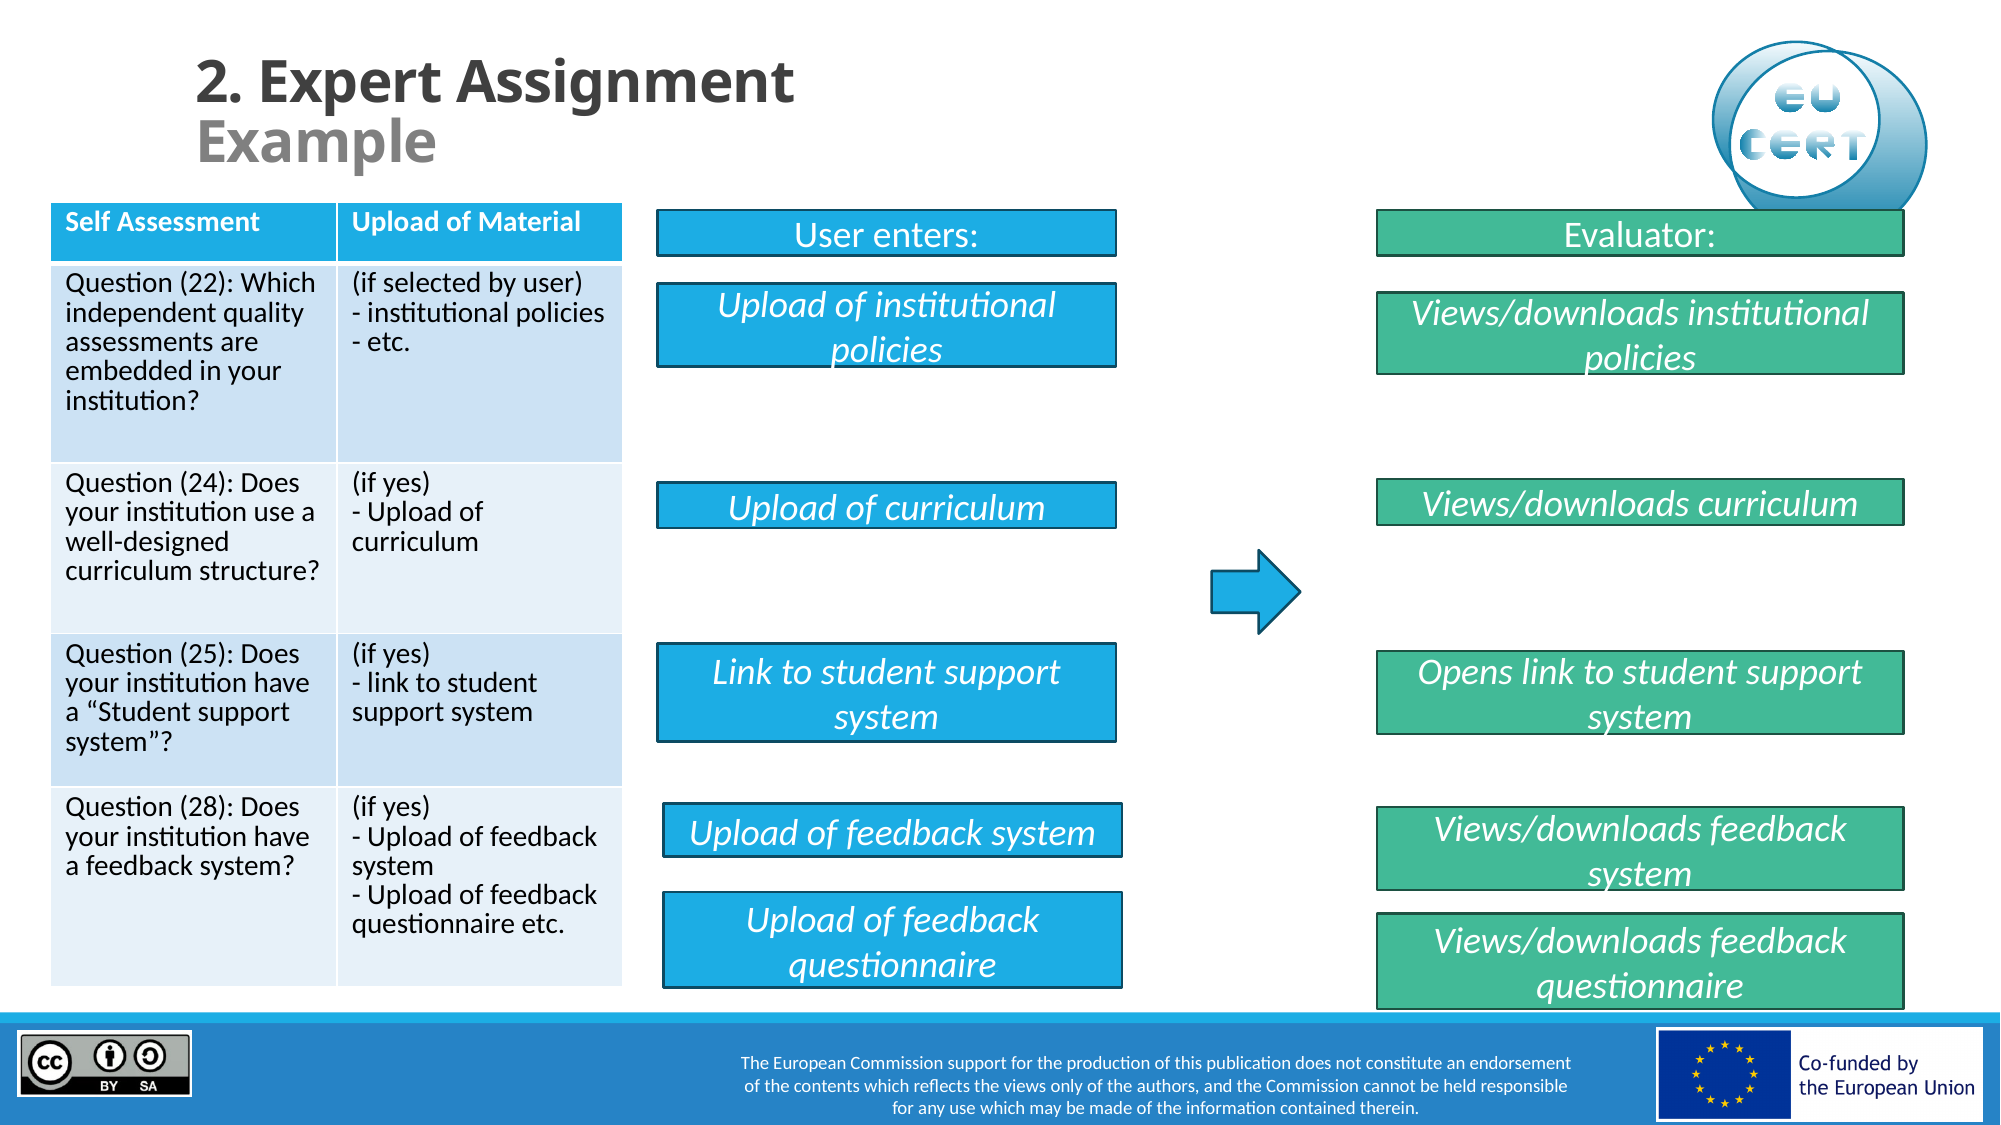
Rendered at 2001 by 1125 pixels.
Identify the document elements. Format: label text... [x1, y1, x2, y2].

picture [1656, 1027, 1983, 1122]
text_box Views/downloads feedback questionnaire [1376, 912, 1905, 1010]
text_box Views/downloads feedback system [1376, 806, 1905, 891]
text_box Upload of feedback system [662, 802, 1123, 858]
table_cell (if yes) - link to student support system [338, 634, 622, 786]
table_cell (if yes) - Upload of feedback system - Upload of feedback questionnaire etc. [338, 788, 622, 986]
table_cell (if yes) - Upload of curriculum [338, 464, 622, 633]
text_box Views/downloads curriculum [1376, 478, 1905, 526]
text_box User enters: [656, 209, 1117, 257]
title 2. Expert Assignment Example [180, 47, 1830, 183]
text_box Upload of feedback questionnaire [662, 891, 1123, 989]
table_cell Question (24): Does your institution use a well-designed curriculum structure? [51, 464, 336, 633]
table_header Self Assessment [51, 203, 336, 261]
text_box Evaluator: [1376, 209, 1905, 257]
table_cell Question (28): Does your institution have a feedback system? [51, 788, 336, 986]
text_box Link to student support system [656, 642, 1117, 743]
text_box Views/downloads institutional policies [1376, 291, 1905, 375]
text_box Opens link to student support system [1376, 650, 1905, 735]
text_box [1210, 548, 1302, 635]
table_header Upload of Material [338, 203, 622, 261]
table_cell Question (22): Which independent quality assessments are embedded in your institution? [51, 266, 336, 462]
text_box Upload of curriculum [656, 481, 1117, 529]
table_cell Question (25): Does your institution have a “Student support system”? [51, 634, 336, 786]
table_cell (if selected by user) - institutional policies - etc. [338, 266, 622, 462]
text_box Upload of institutional policies [656, 282, 1117, 368]
picture [17, 1030, 192, 1097]
